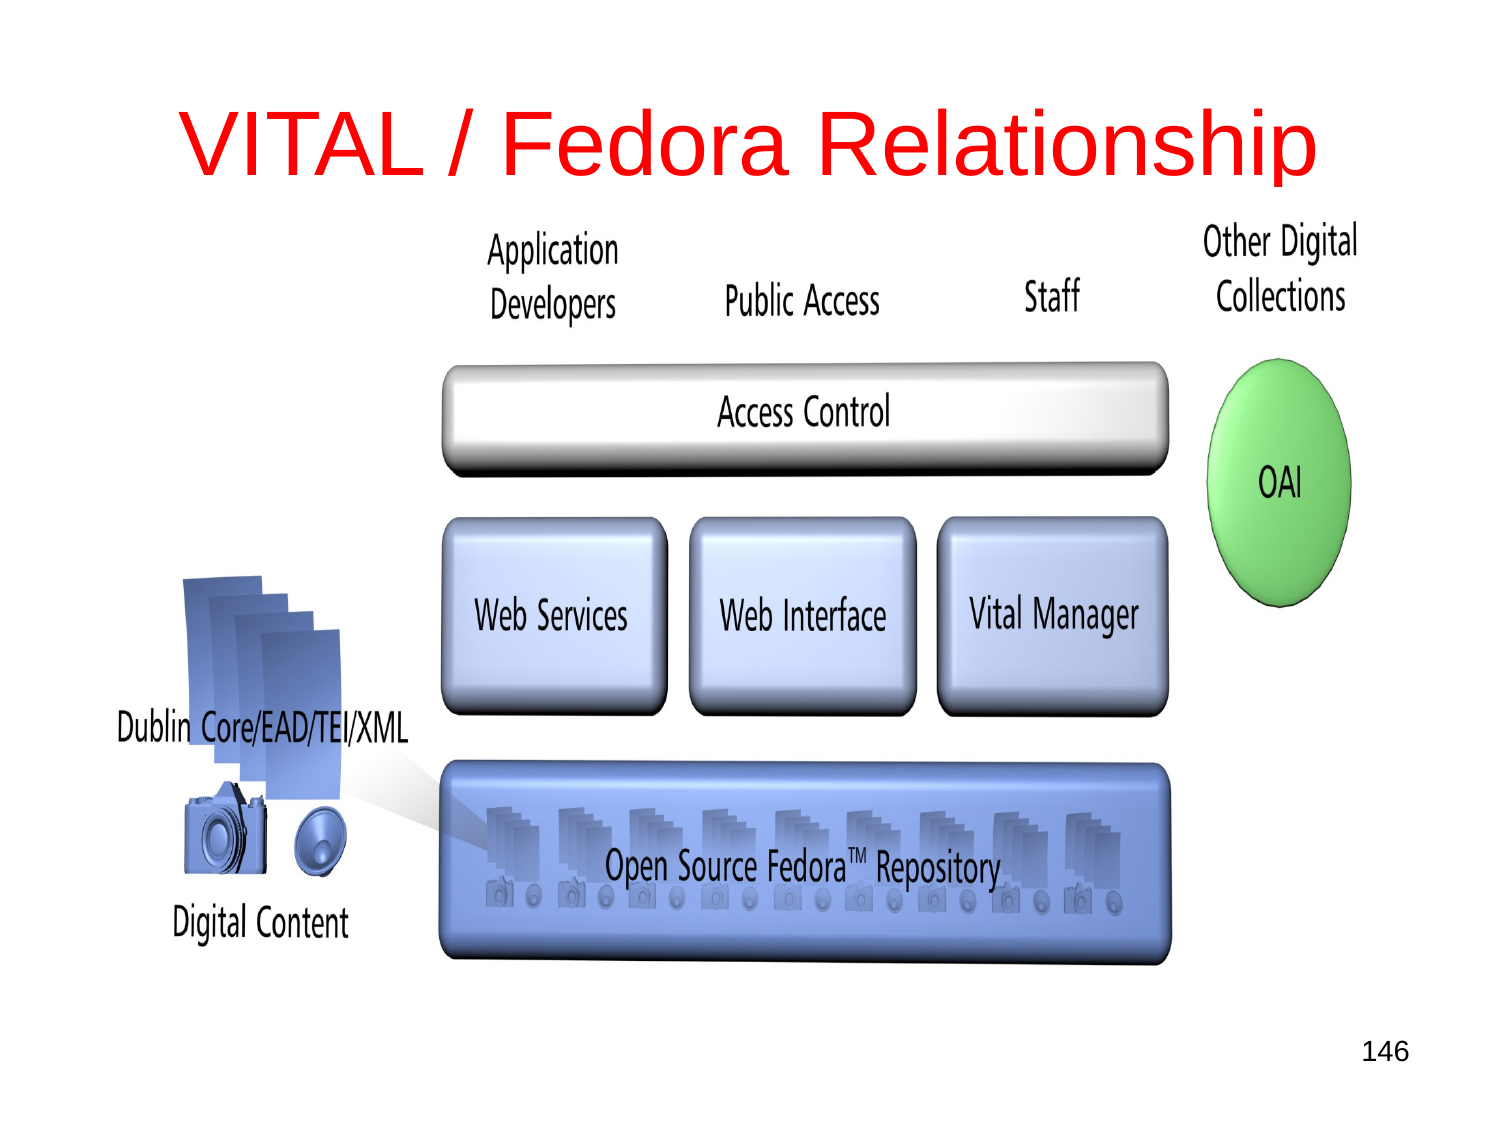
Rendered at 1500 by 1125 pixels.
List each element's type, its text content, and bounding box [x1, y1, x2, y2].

slide_number 146 [1074, 1024, 1426, 1103]
title VITAL / Fedora Relationship [74, 44, 1426, 233]
picture [99, 187, 1376, 1000]
